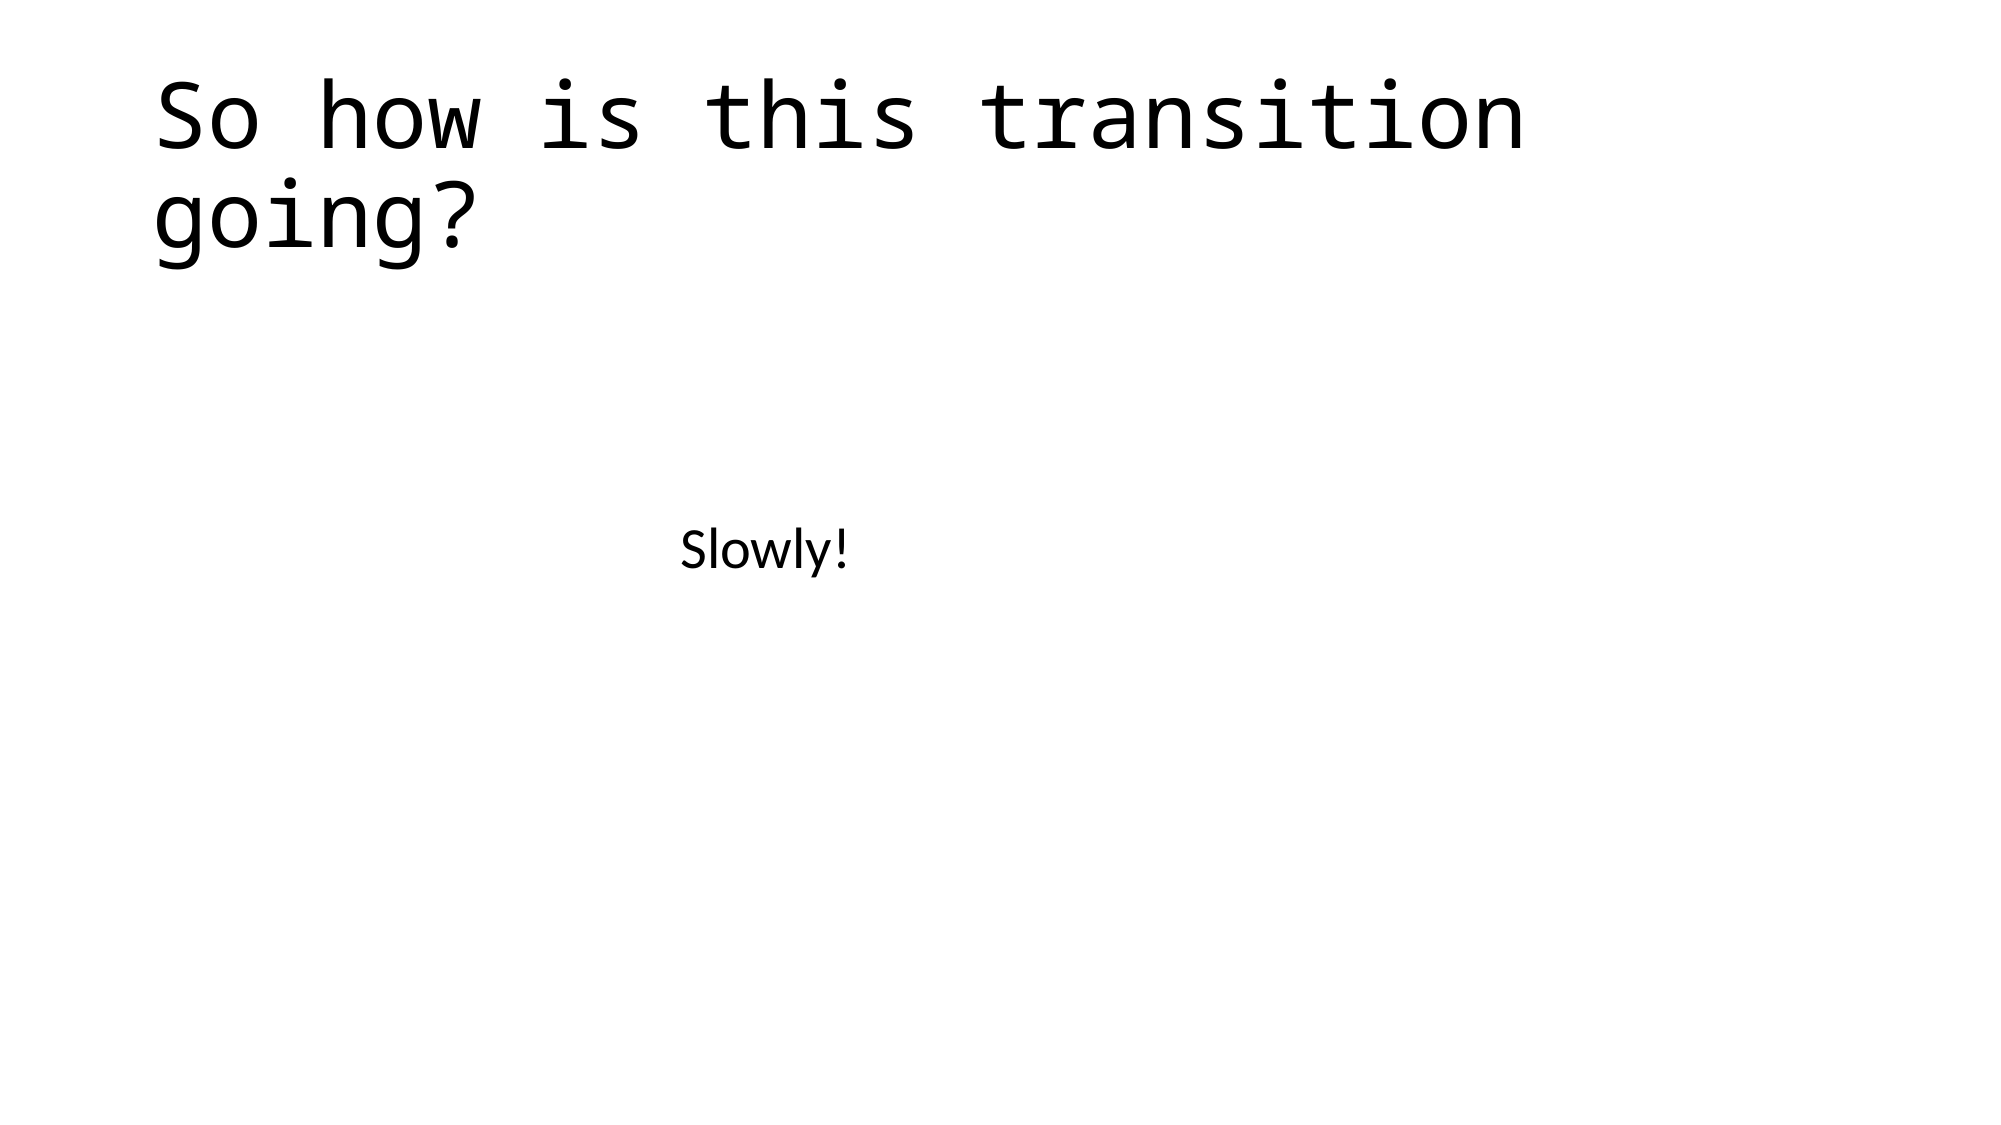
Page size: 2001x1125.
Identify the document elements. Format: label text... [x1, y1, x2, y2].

title So how is this transition going? [137, 59, 1863, 278]
list Slowly! [665, 510, 1863, 1014]
